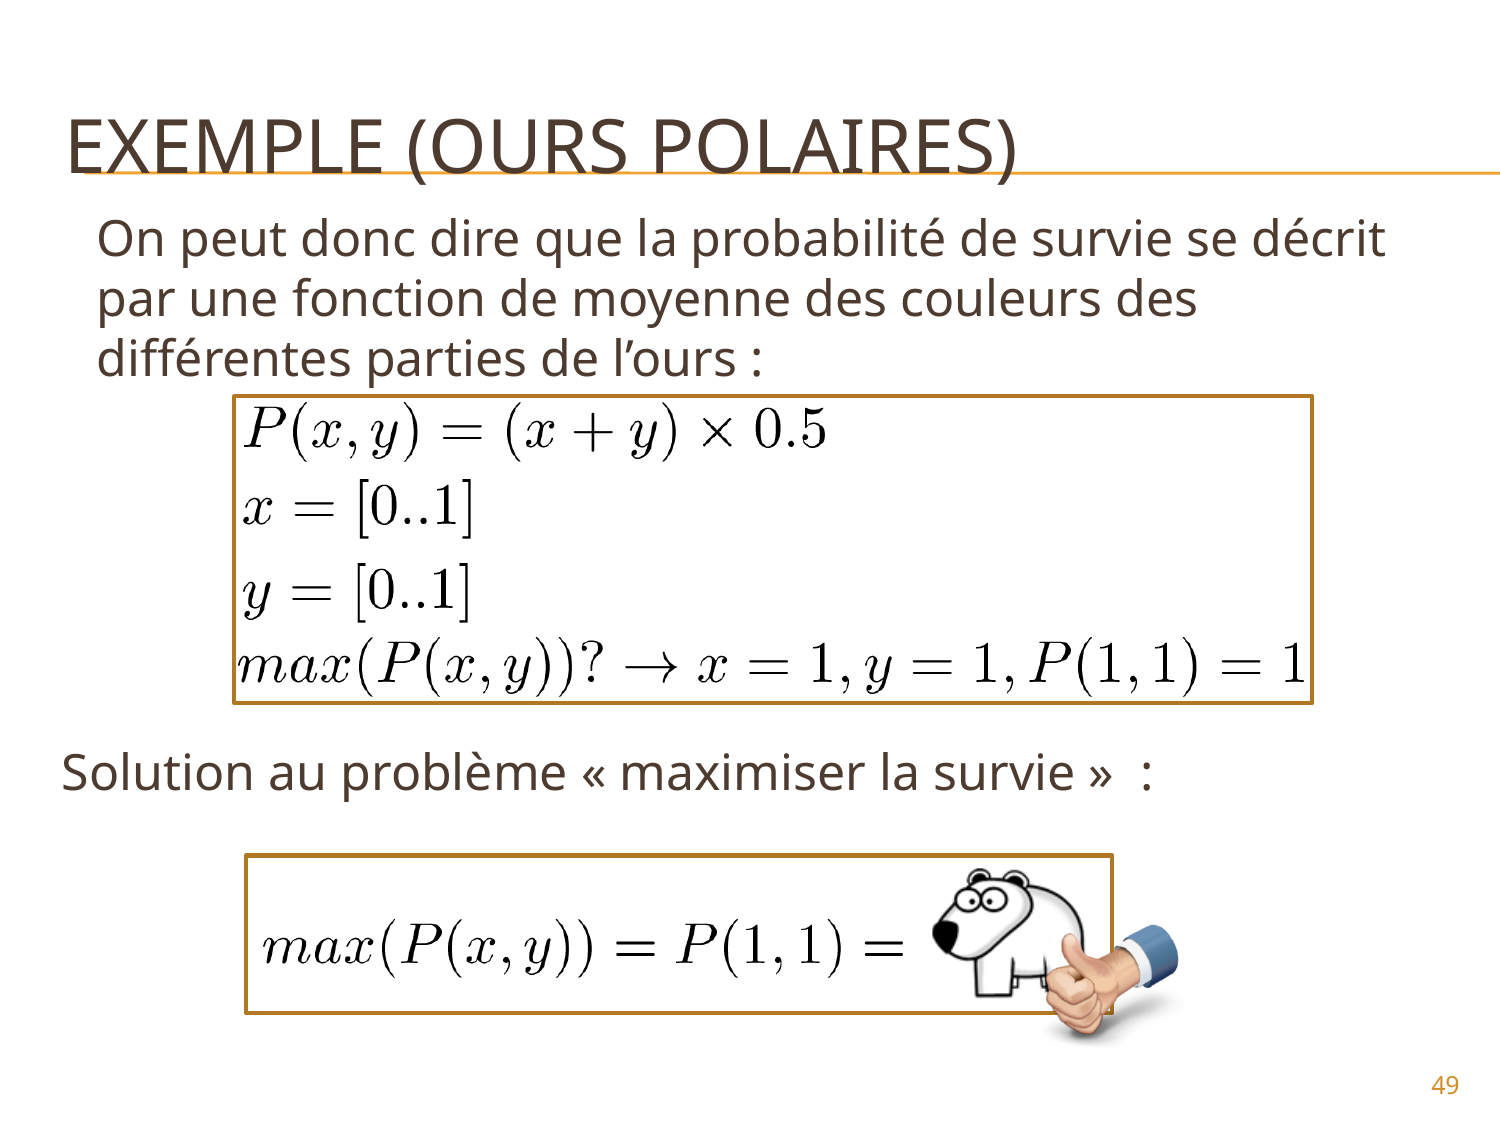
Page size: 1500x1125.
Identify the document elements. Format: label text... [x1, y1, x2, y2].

title Exemple (Ours Polaires) [50, 75, 1475, 213]
slide_number 49 [1350, 1061, 1475, 1103]
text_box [234, 396, 1313, 704]
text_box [245, 855, 1184, 1049]
text_box Solution au problème « maximiser la survie » : [46, 732, 1395, 808]
text_box On peut donc dire que la probabilité de survie se décrit par une fonction de moyenne des couleurs des différentes parties de l’ours : [81, 199, 1430, 394]
